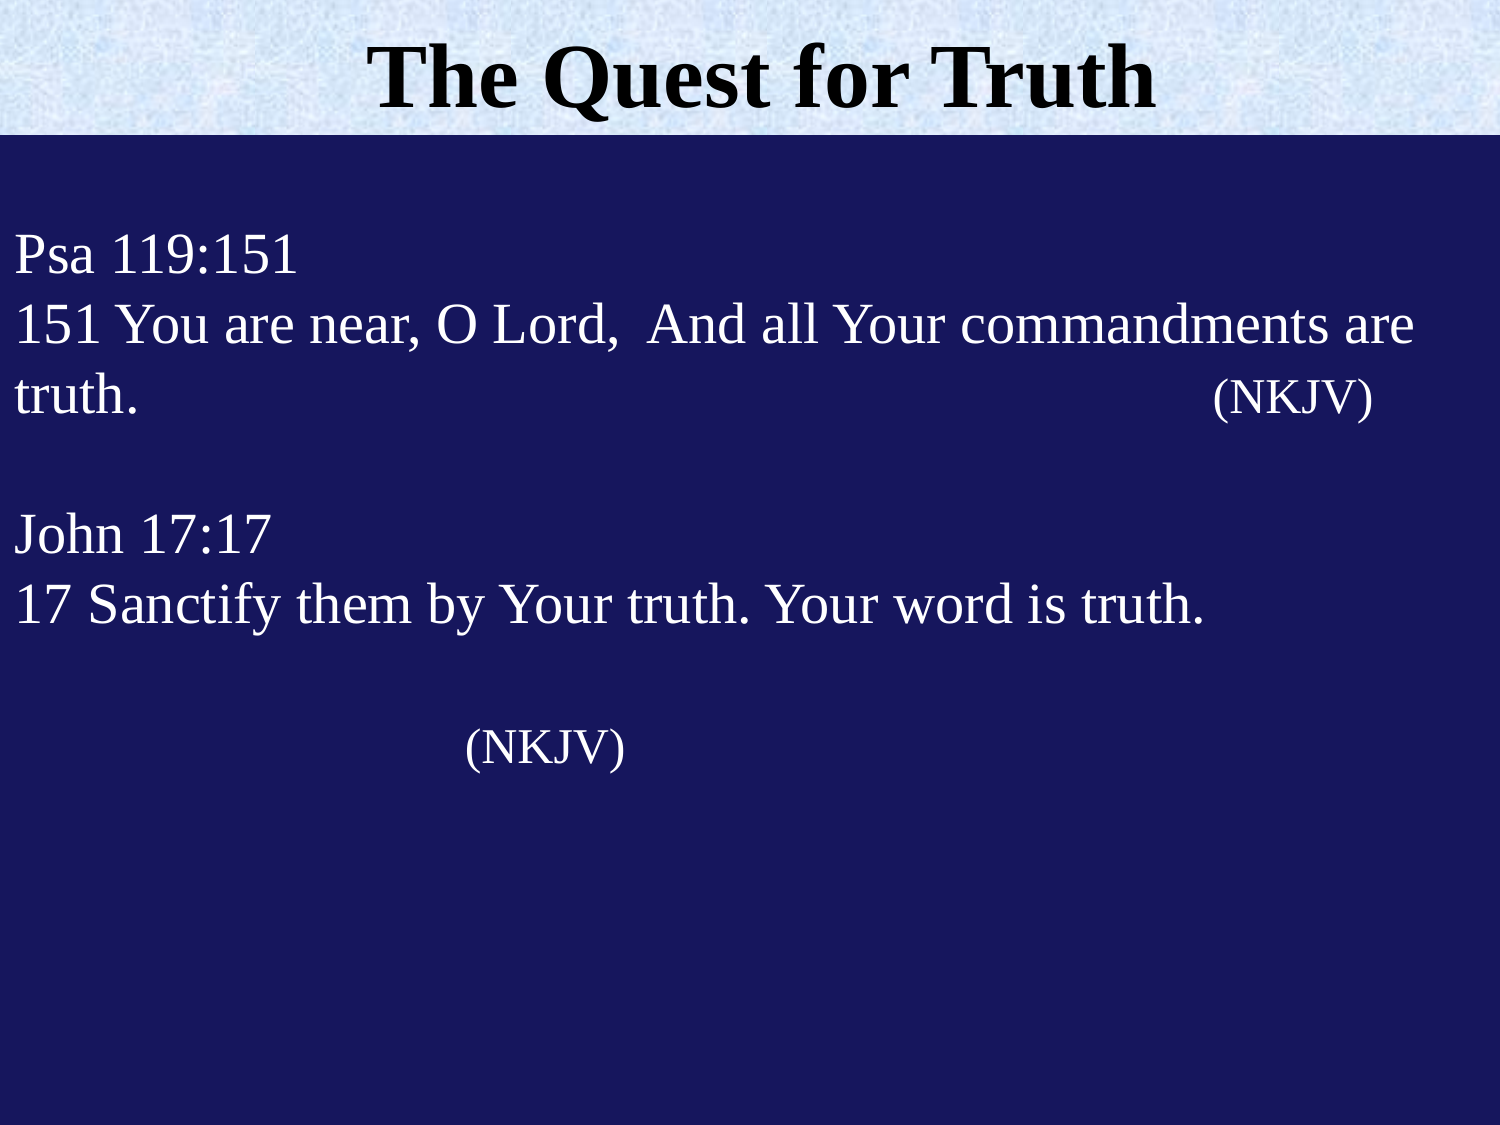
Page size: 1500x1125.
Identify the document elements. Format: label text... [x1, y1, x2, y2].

text_box The Quest for Truth [0, 0, 1500, 135]
text_box Psa 119:151 151 You are near, O Lord, And all Your commandments are truth. (NKJV) John 17:17 17 Sanctify them by Your truth. Your word is truth. (NKJV) [0, 137, 1500, 843]
